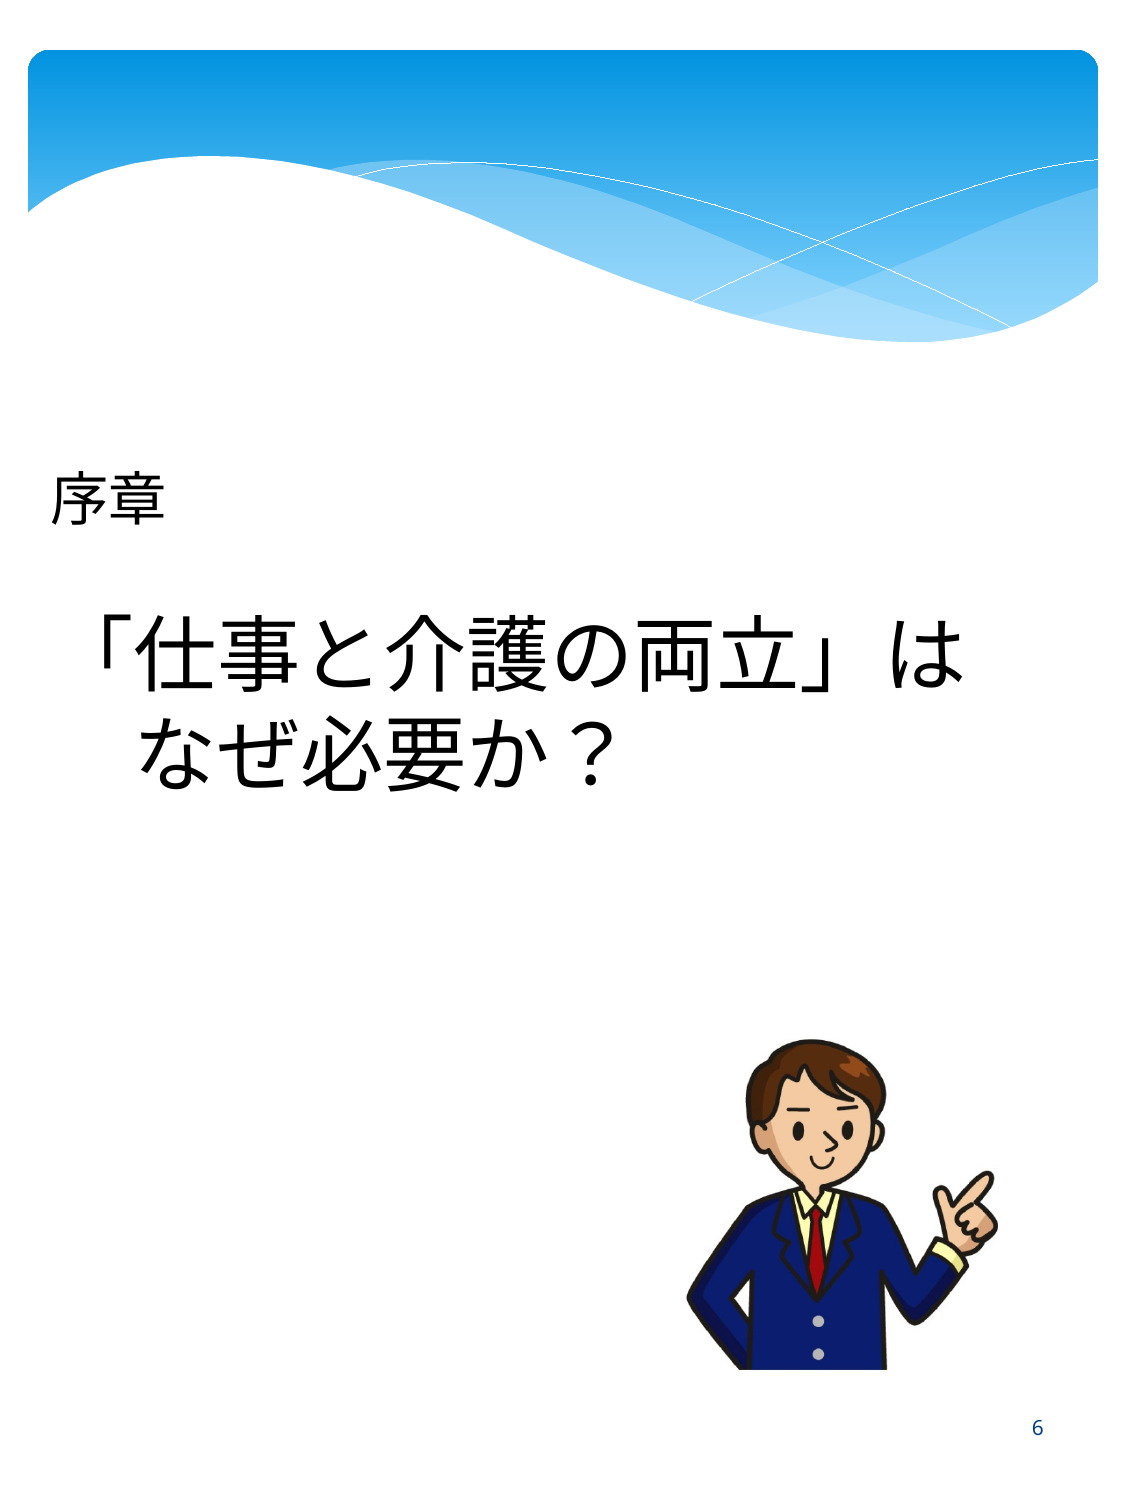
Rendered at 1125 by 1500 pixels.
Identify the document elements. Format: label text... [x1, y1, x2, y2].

picture [680, 1033, 1004, 1377]
text_box 序章 「仕事と介護の両立」は なぜ必要か？ [36, 454, 1111, 810]
slide_number 6 [966, 1389, 1110, 1469]
